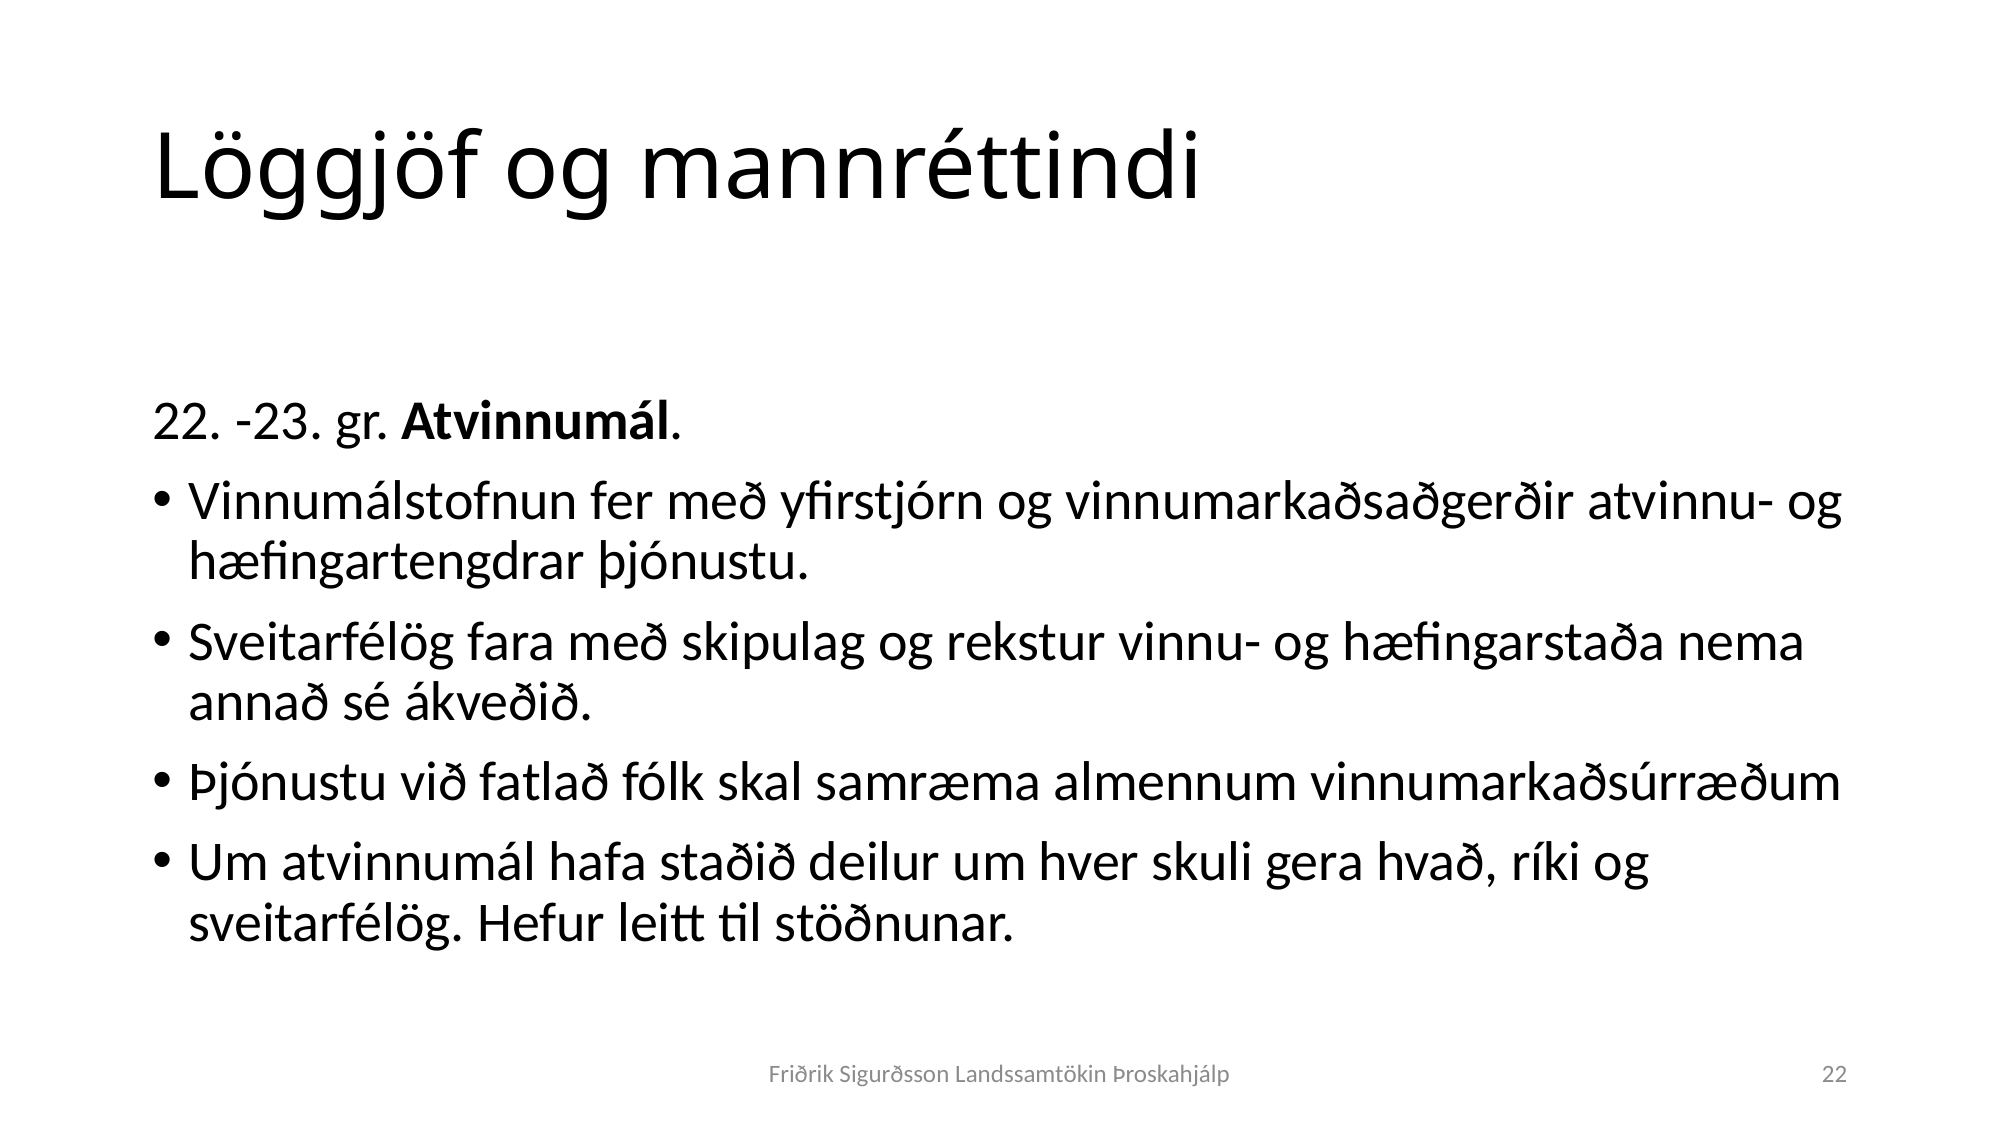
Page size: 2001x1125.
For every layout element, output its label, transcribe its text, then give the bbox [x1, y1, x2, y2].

footer Friðrik Sigurðsson Landssamtökin Þroskahjálp [662, 1042, 1338, 1103]
list 22. -23. gr. Atvinnumál. Vinnumálstofnun fer með yfirstjórn og vinnumarkaðsaðgerðir atvinnu- og hæfingartengdrar þjónustu. Sveitarfélög fara með skipulag og rekstur vinnu- og hæfingarstaða nema annað sé ákveðið. Þjónustu við fatlað fólk skal samræma almennum vinnumarkaðsúrræðum Um atvinnumál hafa staðið deilur um hver skuli gera hvað, ríki og sveitarfélög. Hefur leitt til stöðnunar. [137, 383, 1863, 1014]
title Löggjöf og mannréttindi [137, 59, 1863, 278]
slide_number 22 [1412, 1042, 1863, 1103]
